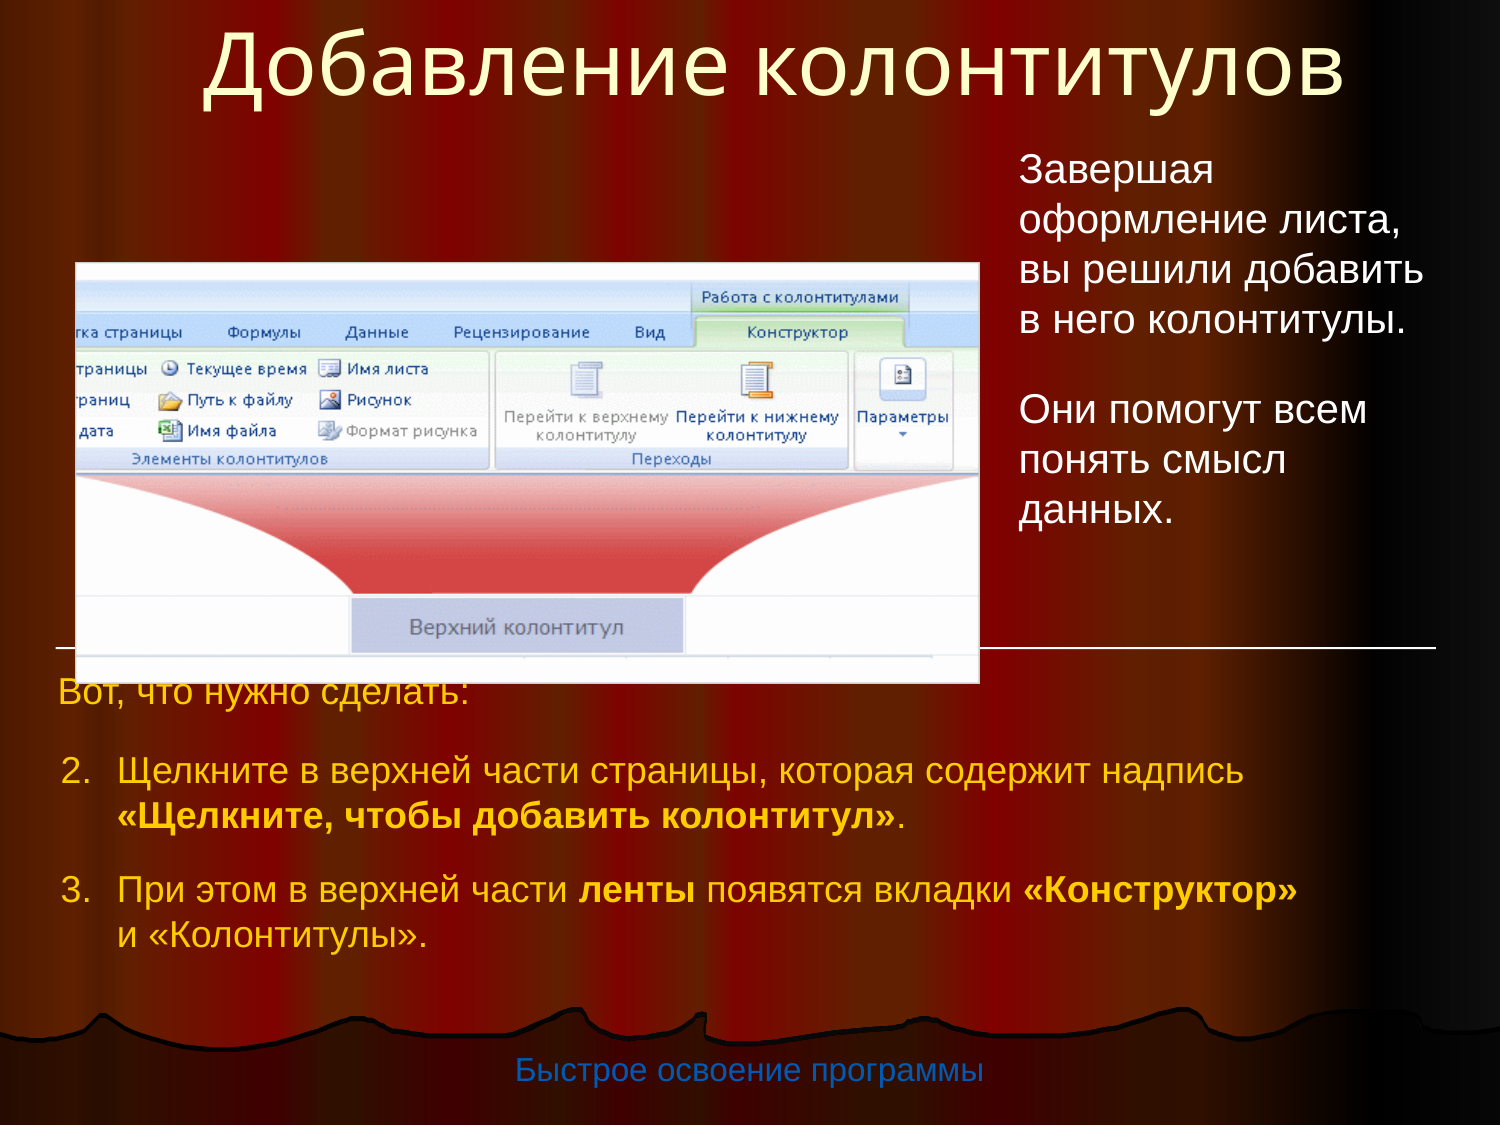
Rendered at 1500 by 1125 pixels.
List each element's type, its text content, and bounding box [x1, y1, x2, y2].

footer Быстрое освоение программы [445, 1016, 1055, 1096]
text_box При этом в верхней части ленты появятся вкладки «Конструктор» и «Колонтитулы». [45, 857, 1344, 962]
text_box Щелкните в верхней части страницы, которая содержит надпись «Щелкните, чтобы добавить колонтитул». [45, 738, 1435, 844]
text_box Вот, что нужно сделать: [42, 659, 1017, 726]
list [74, 262, 981, 684]
text_box Завершая оформление листа, вы решили добавить в него колонтитулы. Они помогут всем понять смысл данных. [1003, 134, 1454, 588]
title Добавление колонтитулов [44, 10, 1500, 112]
